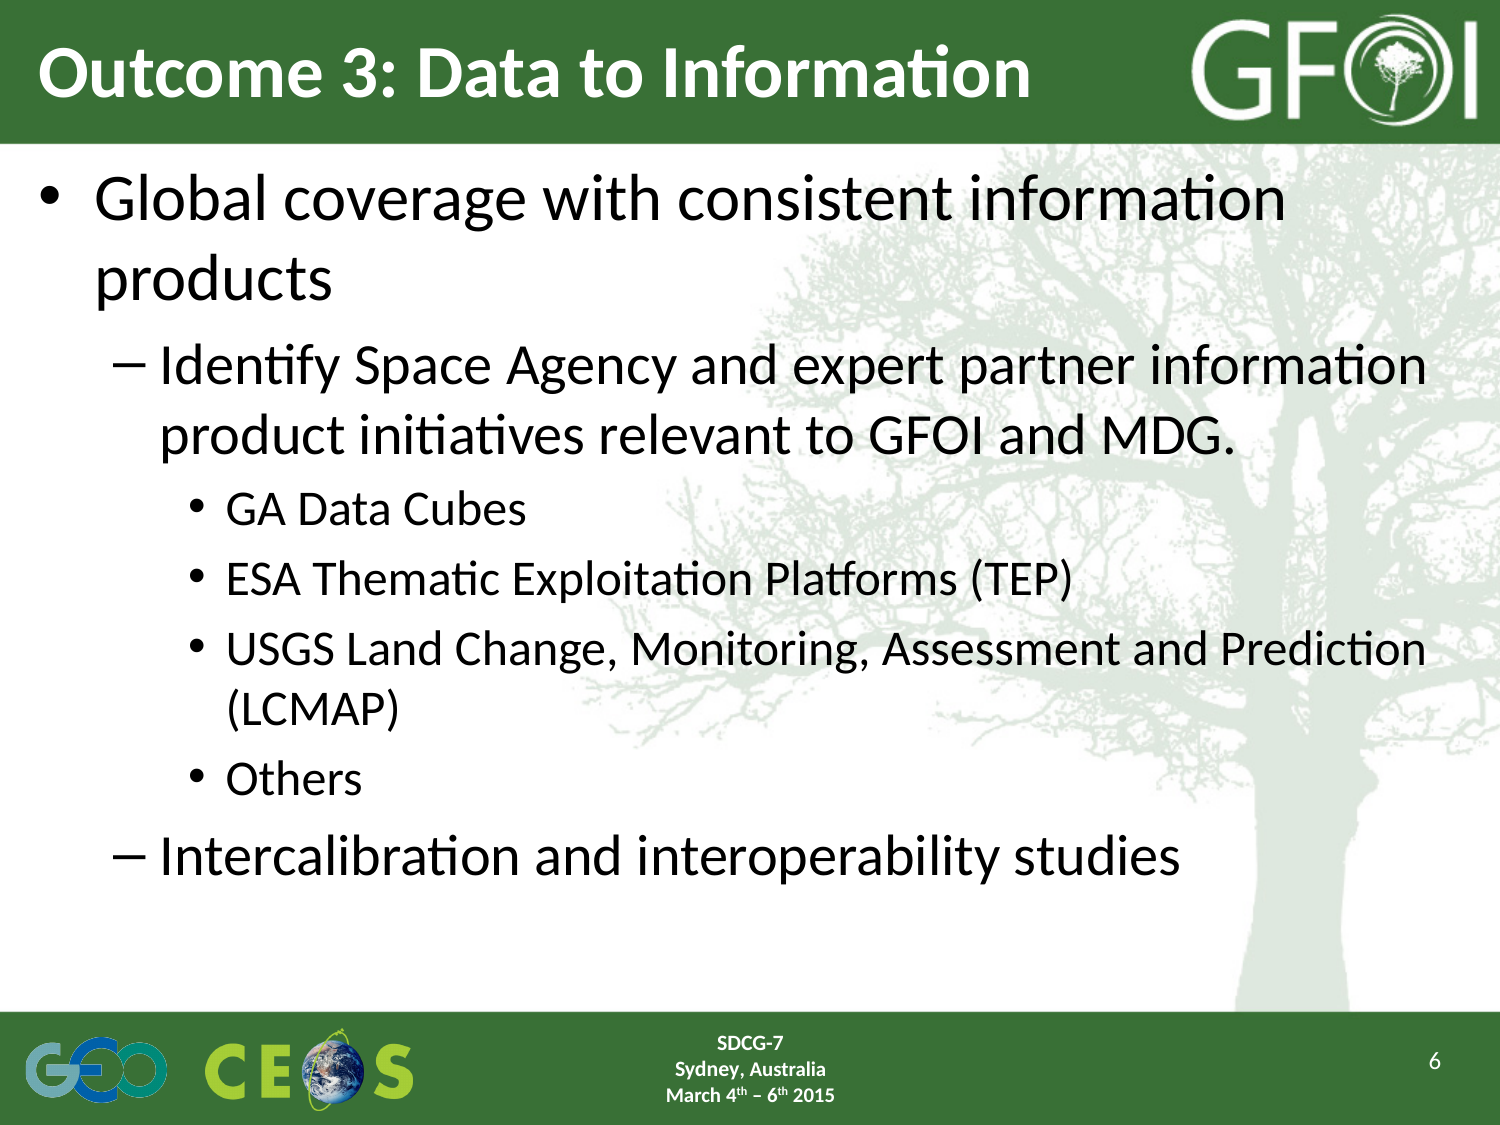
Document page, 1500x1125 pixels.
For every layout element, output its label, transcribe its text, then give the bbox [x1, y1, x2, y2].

title Outcome 3: Data to Information [23, 14, 1093, 130]
list Global coverage with consistent information products Identify Space Agency and expert partner information product initiatives relevant to GFOI and MDG. GA Data Cubes ESA Thematic Exploitation Platforms (TEP) USGS Land Change, Monitoring, Assessment and Prediction (LCMAP) Others Intercalibration and interoperability studies [23, 146, 1463, 993]
slide_number 6 [1392, 1037, 1477, 1098]
footer SDCG-7 Sydney, Australia March 4th – 6th 2015 [643, 1021, 858, 1115]
picture [0, 0, 1500, 1125]
